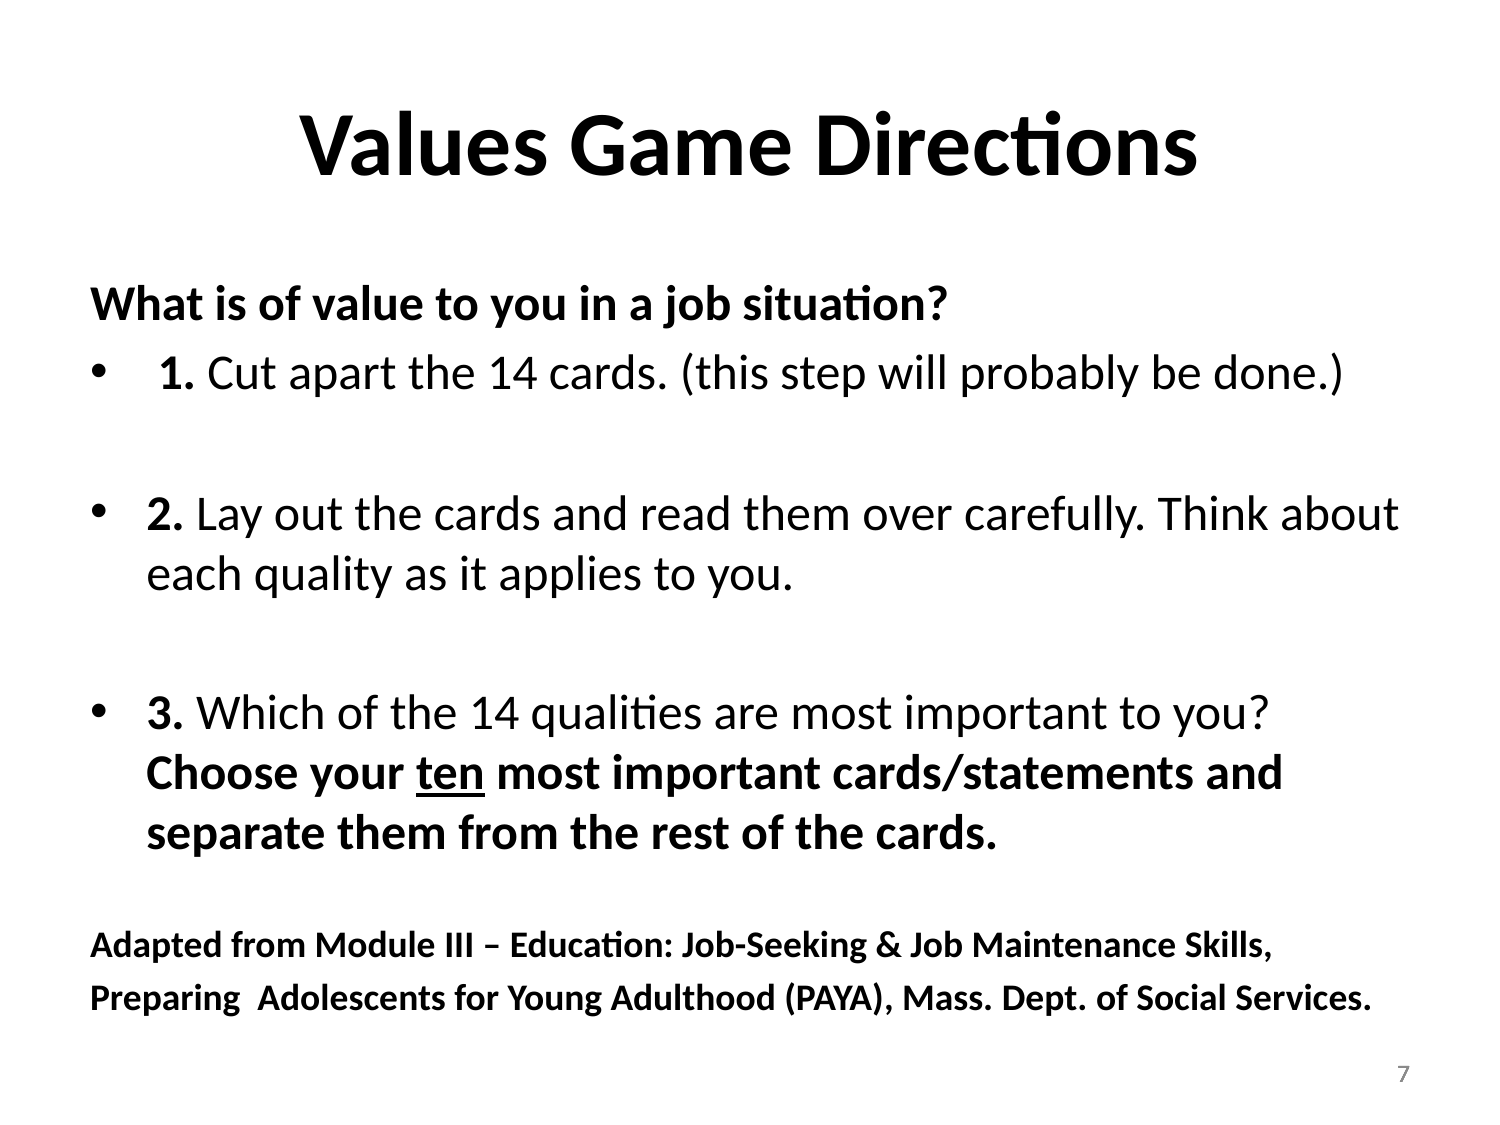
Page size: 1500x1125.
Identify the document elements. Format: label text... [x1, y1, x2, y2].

slide_number 7 [1074, 1042, 1425, 1103]
title Values Game Directions [75, 45, 1425, 233]
list What is of value to you in a job situation? 1. Cut apart the 14 cards. (this step will probably be done.) 2. Lay out the cards and read them over carefully. Think about each quality as it applies to you. 3. Which of the 14 qualities are most important to you? Choose your ten most important cards/statements and separate them from the rest of the cards. Adapted from Module III – Education: Job-Seeking & Job Maintenance Skills, Preparing Adolescents for Young Adulthood (PAYA), Mass. Dept. of Social Services. [75, 262, 1425, 1025]
